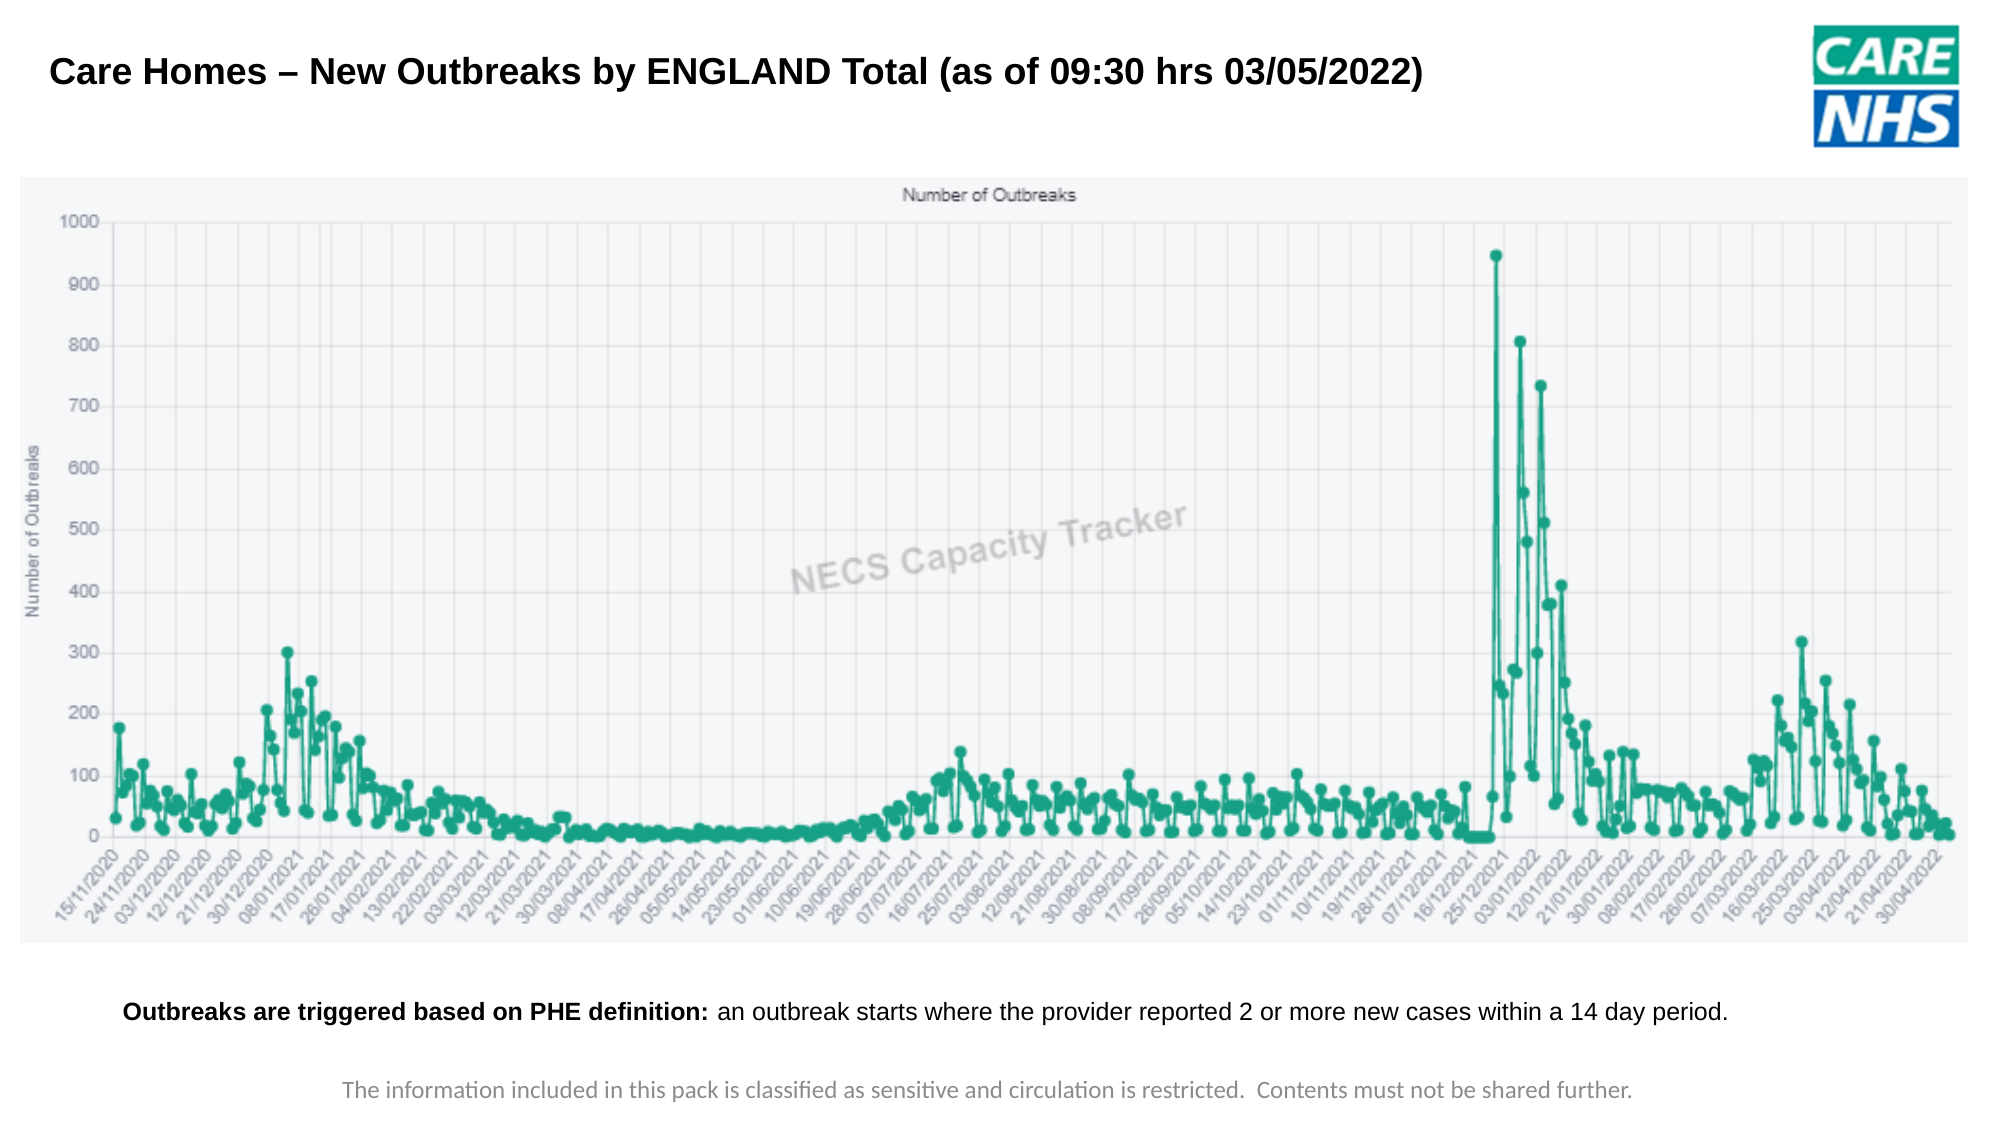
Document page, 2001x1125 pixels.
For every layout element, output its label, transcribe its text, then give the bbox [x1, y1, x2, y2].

picture [1803, 20, 1968, 159]
footer The information included in this pack is classified as sensitive and circulation is restricted. Contents must not be shared further. [34, 1074, 1944, 1103]
text_box Outbreaks are triggered based on PHE definition: an outbreak starts where the provider reported 2 or more new cases within a 14 day period. [108, 988, 1892, 1033]
picture [20, 177, 1968, 943]
text_box Care Homes – New Outbreaks by ENGLAND Total (as of 09:30 hrs 03/05/2022) [34, 39, 1803, 100]
